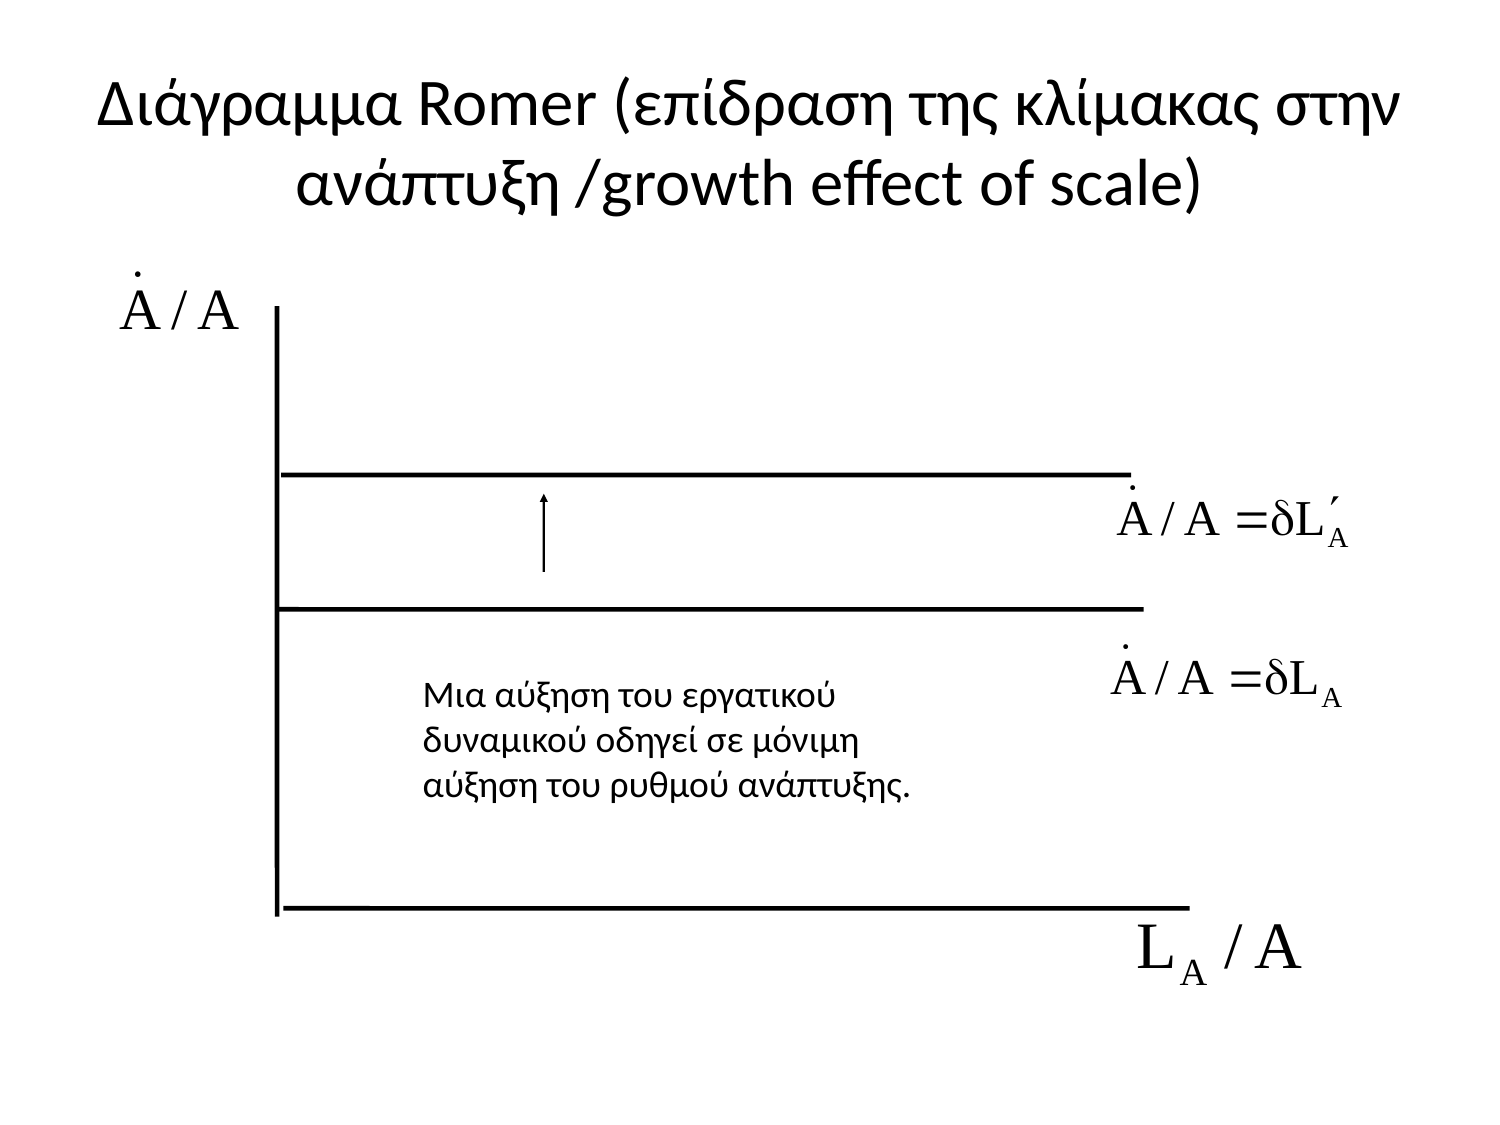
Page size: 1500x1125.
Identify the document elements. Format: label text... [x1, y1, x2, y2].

text_box [539, 493, 548, 572]
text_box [1102, 640, 1354, 716]
title Διάγραμμα Romer (επίδραση της κλίμακας στην ανάπτυξη /growth effect of scale) [75, 45, 1425, 233]
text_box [1108, 480, 1360, 557]
text_box Μια αύξηση του εργατικού δυναμικού οδηγεί σε μόνιμη αύξηση του ρυθμού ανάπτυξης. [408, 662, 996, 813]
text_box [110, 266, 252, 345]
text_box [1126, 902, 1315, 997]
